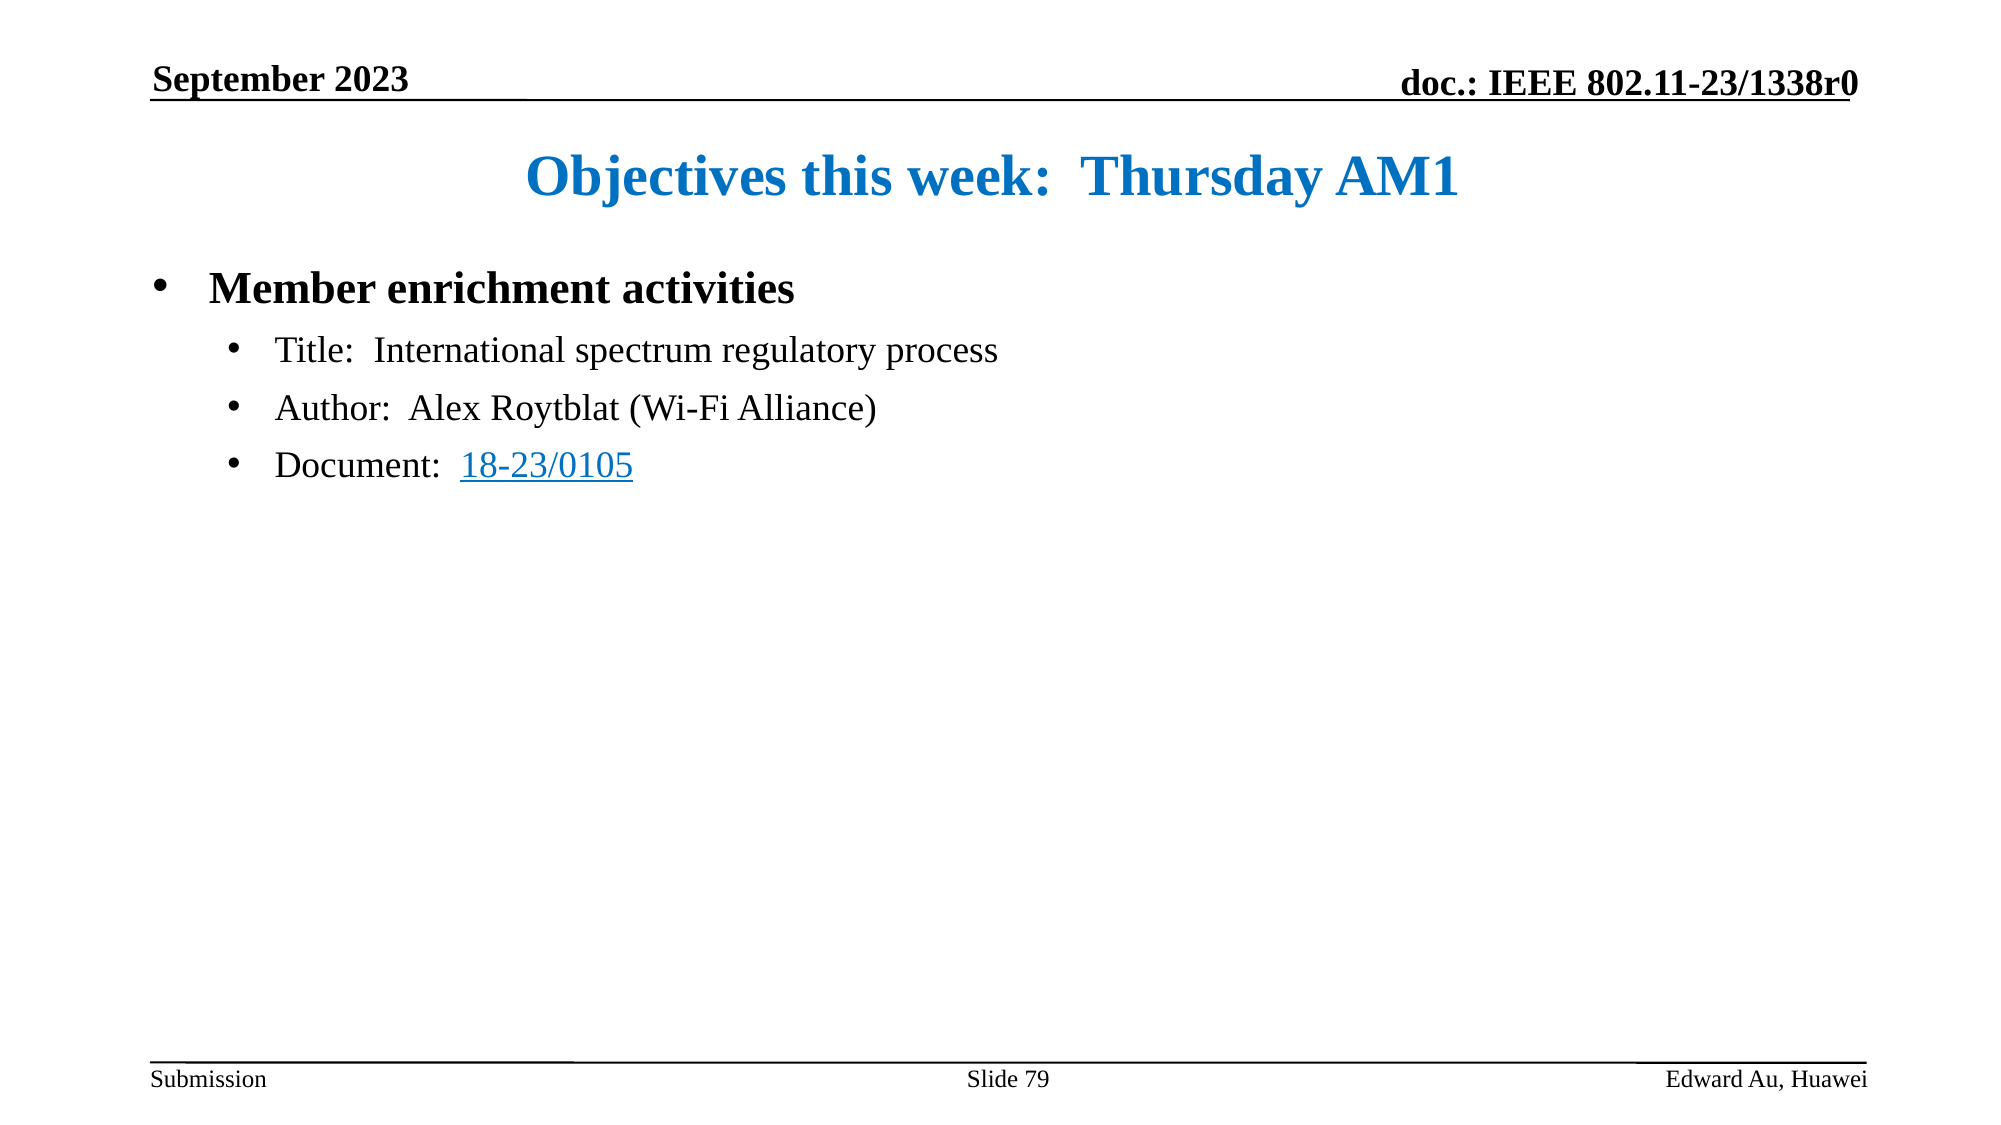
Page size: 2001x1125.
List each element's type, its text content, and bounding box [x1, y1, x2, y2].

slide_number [152, 54, 563, 100]
footer Edward Au, Huawei [1171, 1061, 1869, 1093]
title Objectives this week: Thursday AM1 [137, 99, 1851, 246]
list Member enrichment activities Title: International spectrum regulatory process Author: Alex Roytblat (Wi-Fi Alliance) Document: 18-23/0105 [137, 249, 1851, 1013]
slide_number Slide 79 [950, 1061, 1067, 1123]
